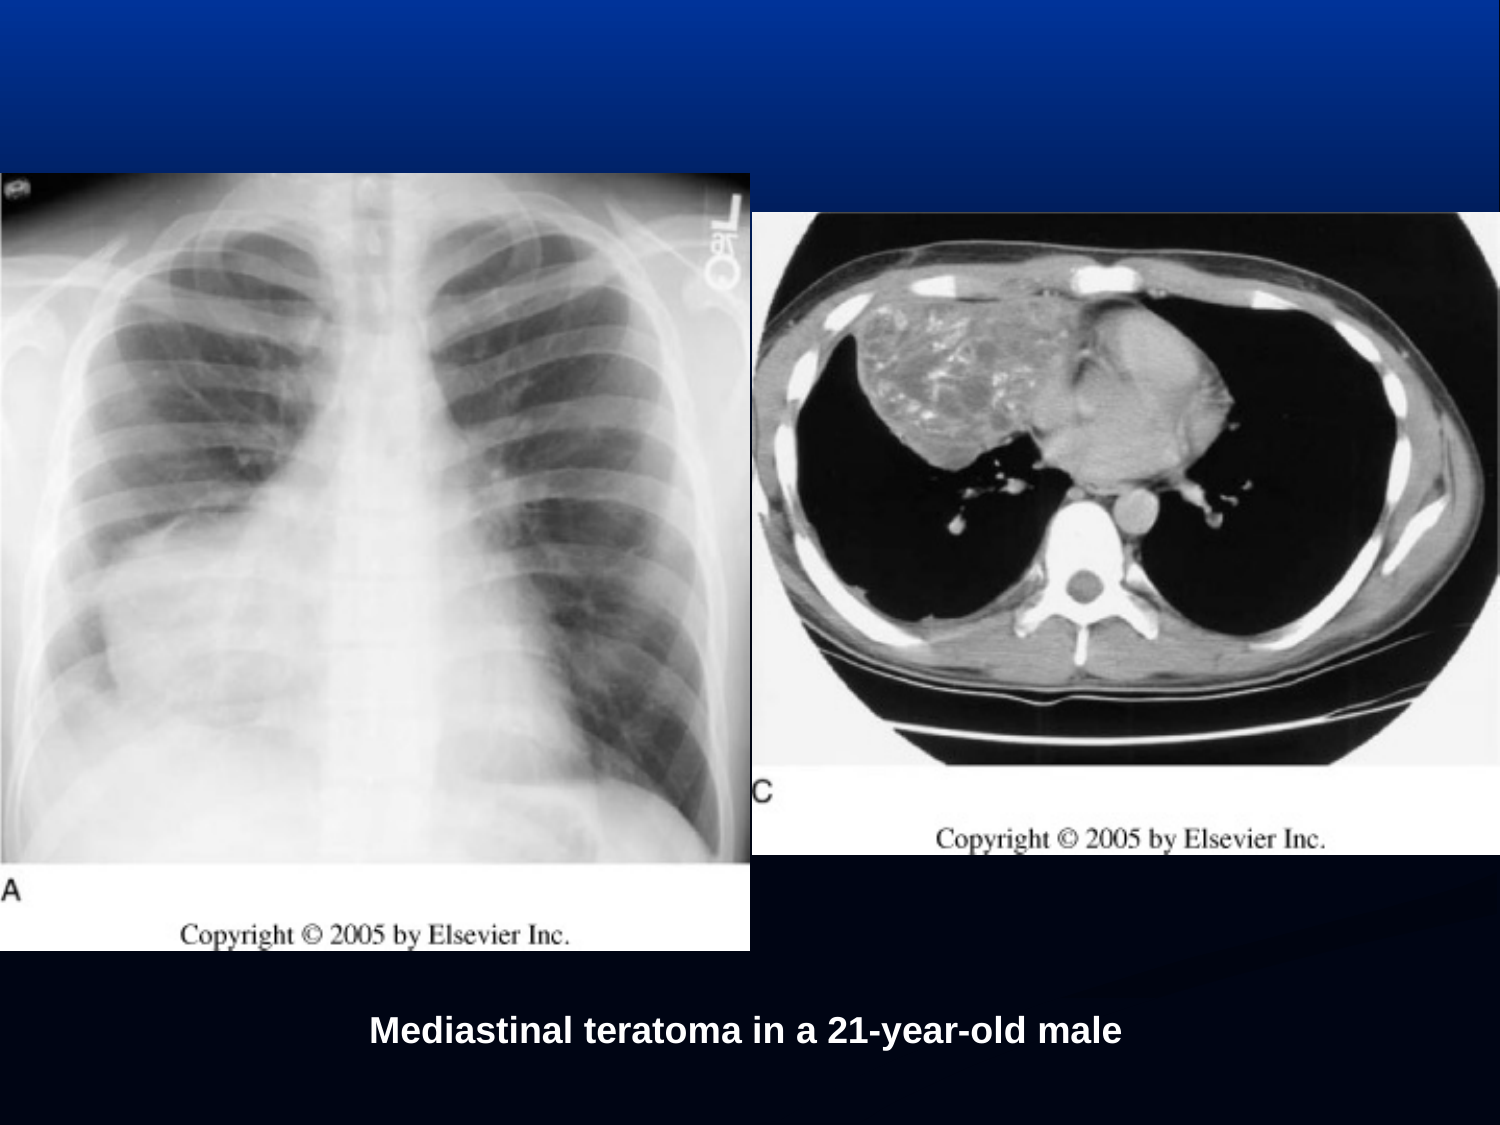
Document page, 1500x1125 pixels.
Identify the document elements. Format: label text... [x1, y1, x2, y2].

picture [0, 173, 1500, 952]
text_box Mediastinal teratoma in a 21-year-old male [354, 998, 1139, 1059]
